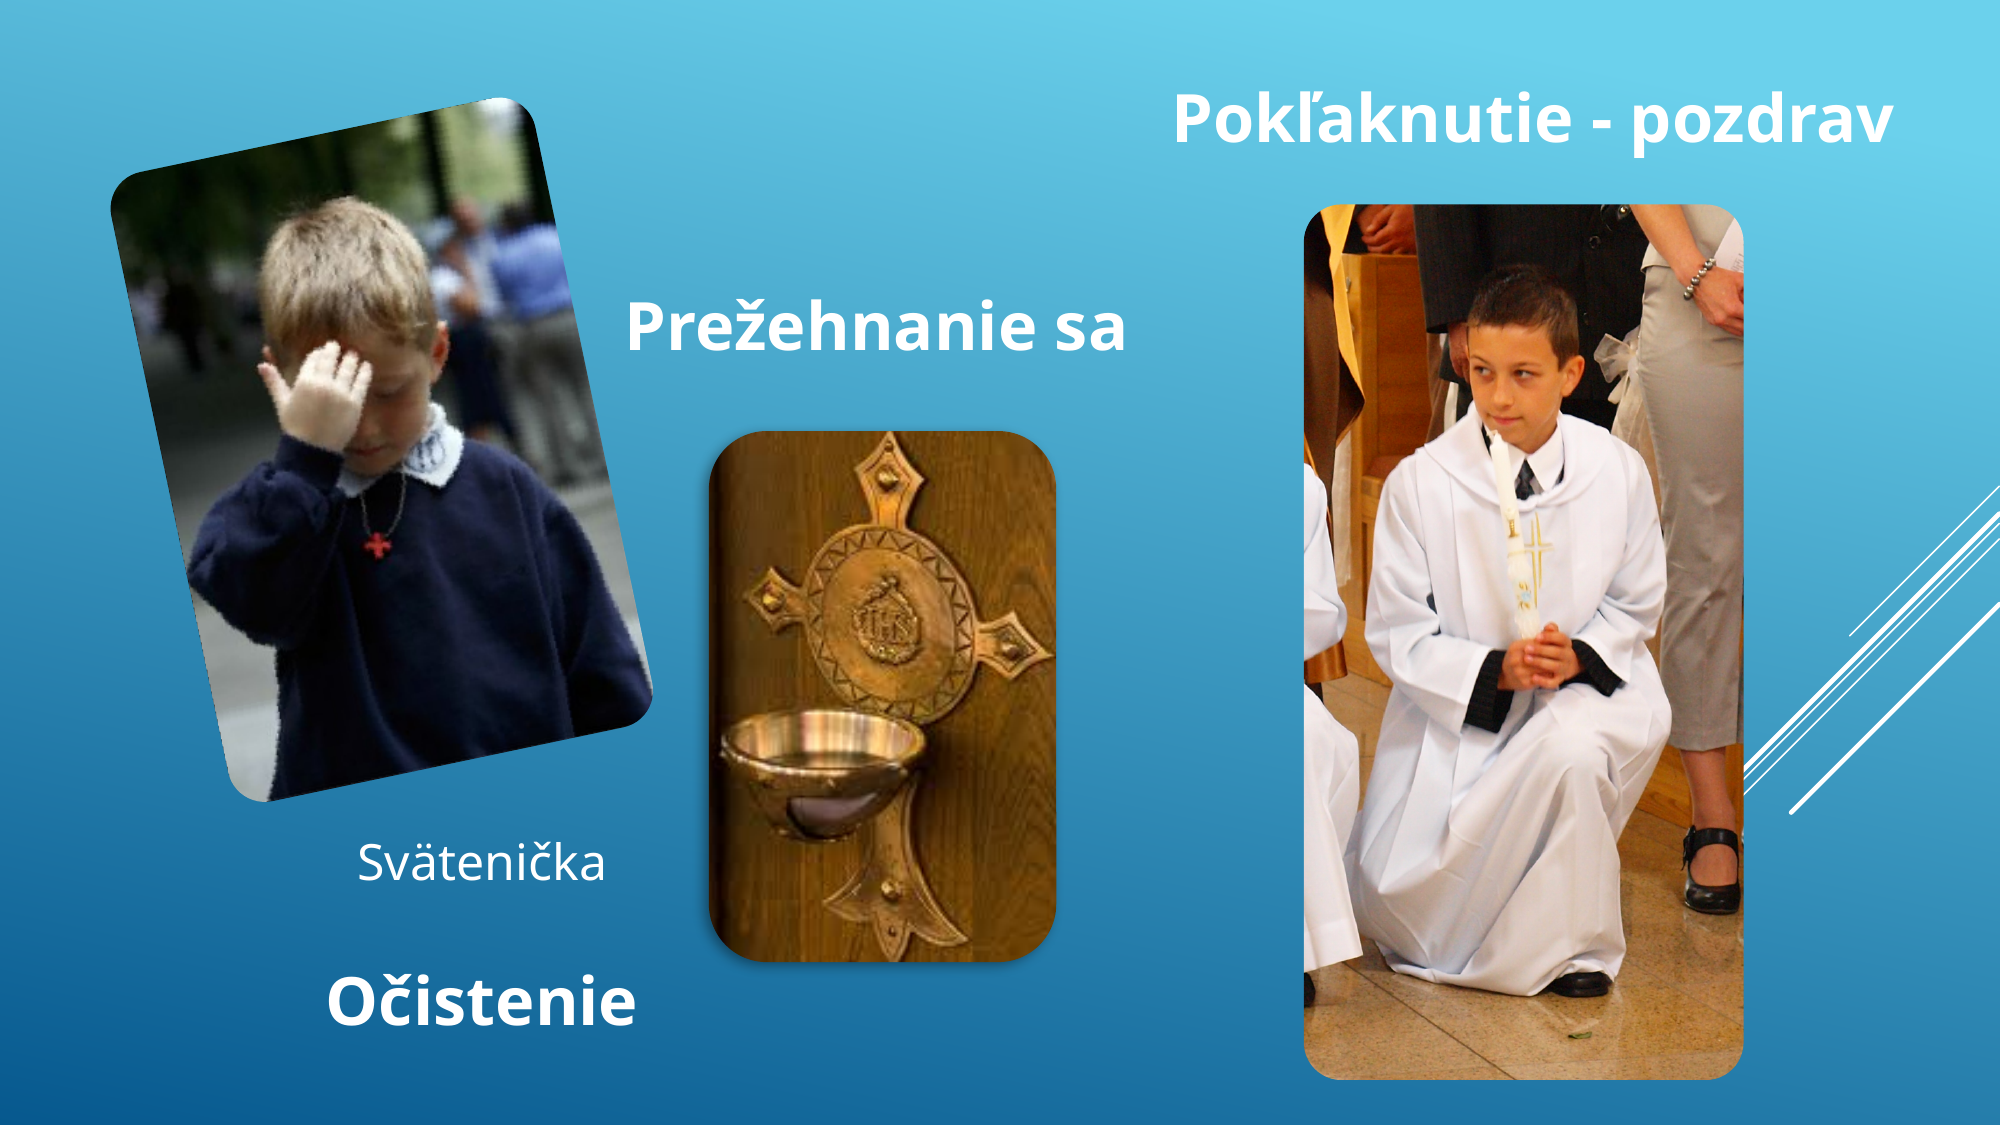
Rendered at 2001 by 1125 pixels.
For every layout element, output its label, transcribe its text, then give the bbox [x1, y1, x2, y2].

text_box Pokľaknutie - pozdrav [1156, 26, 1940, 205]
picture [110, 97, 654, 802]
picture [1303, 204, 1744, 1081]
text_box Svätenička Očistenie [280, 808, 685, 1061]
picture [708, 430, 1057, 963]
text_box Prežehnanie sa [609, 234, 1157, 413]
